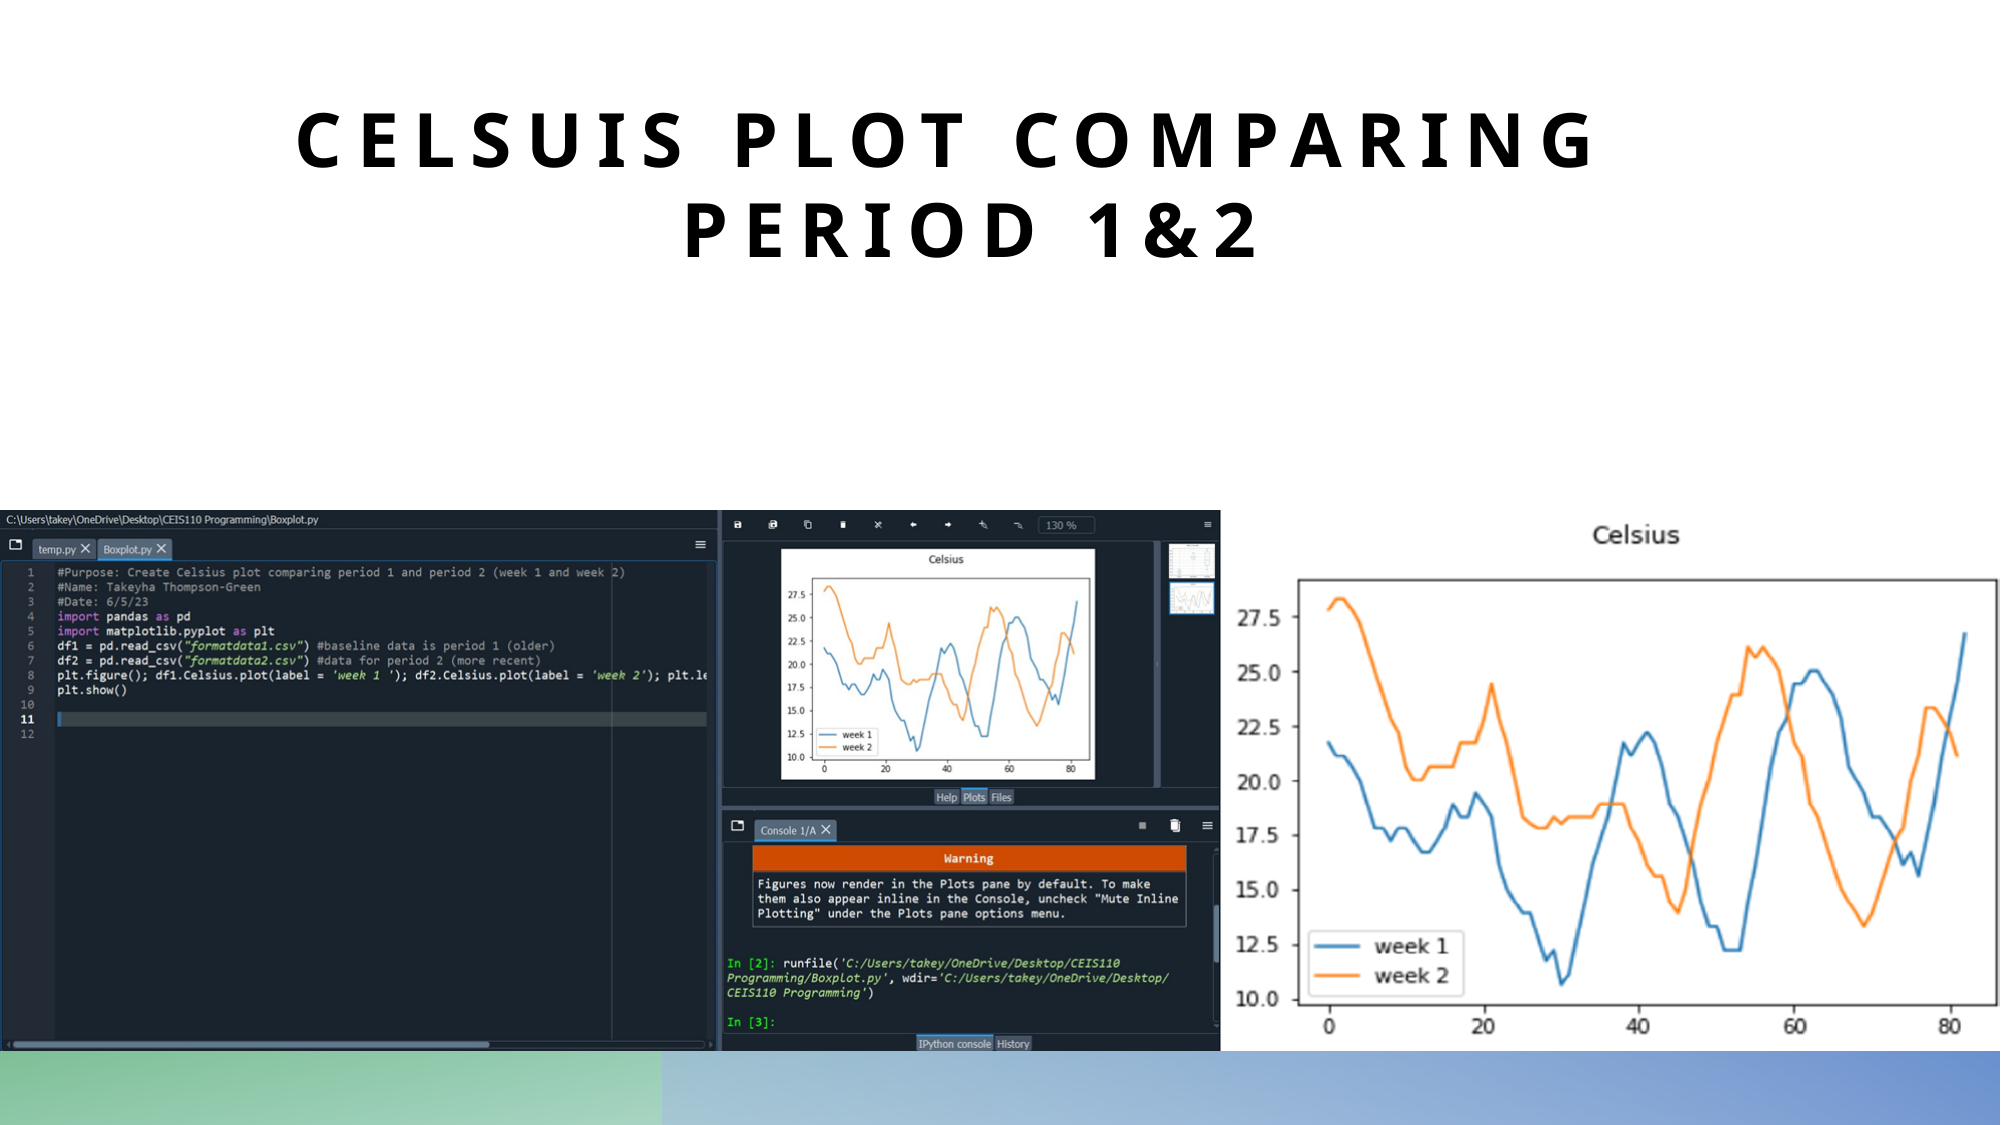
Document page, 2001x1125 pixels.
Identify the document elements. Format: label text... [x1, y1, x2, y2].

title CELSUIS PLOT COMPARING PERIOD 1&2 [14, 74, 1925, 273]
picture [0, 510, 2000, 1051]
